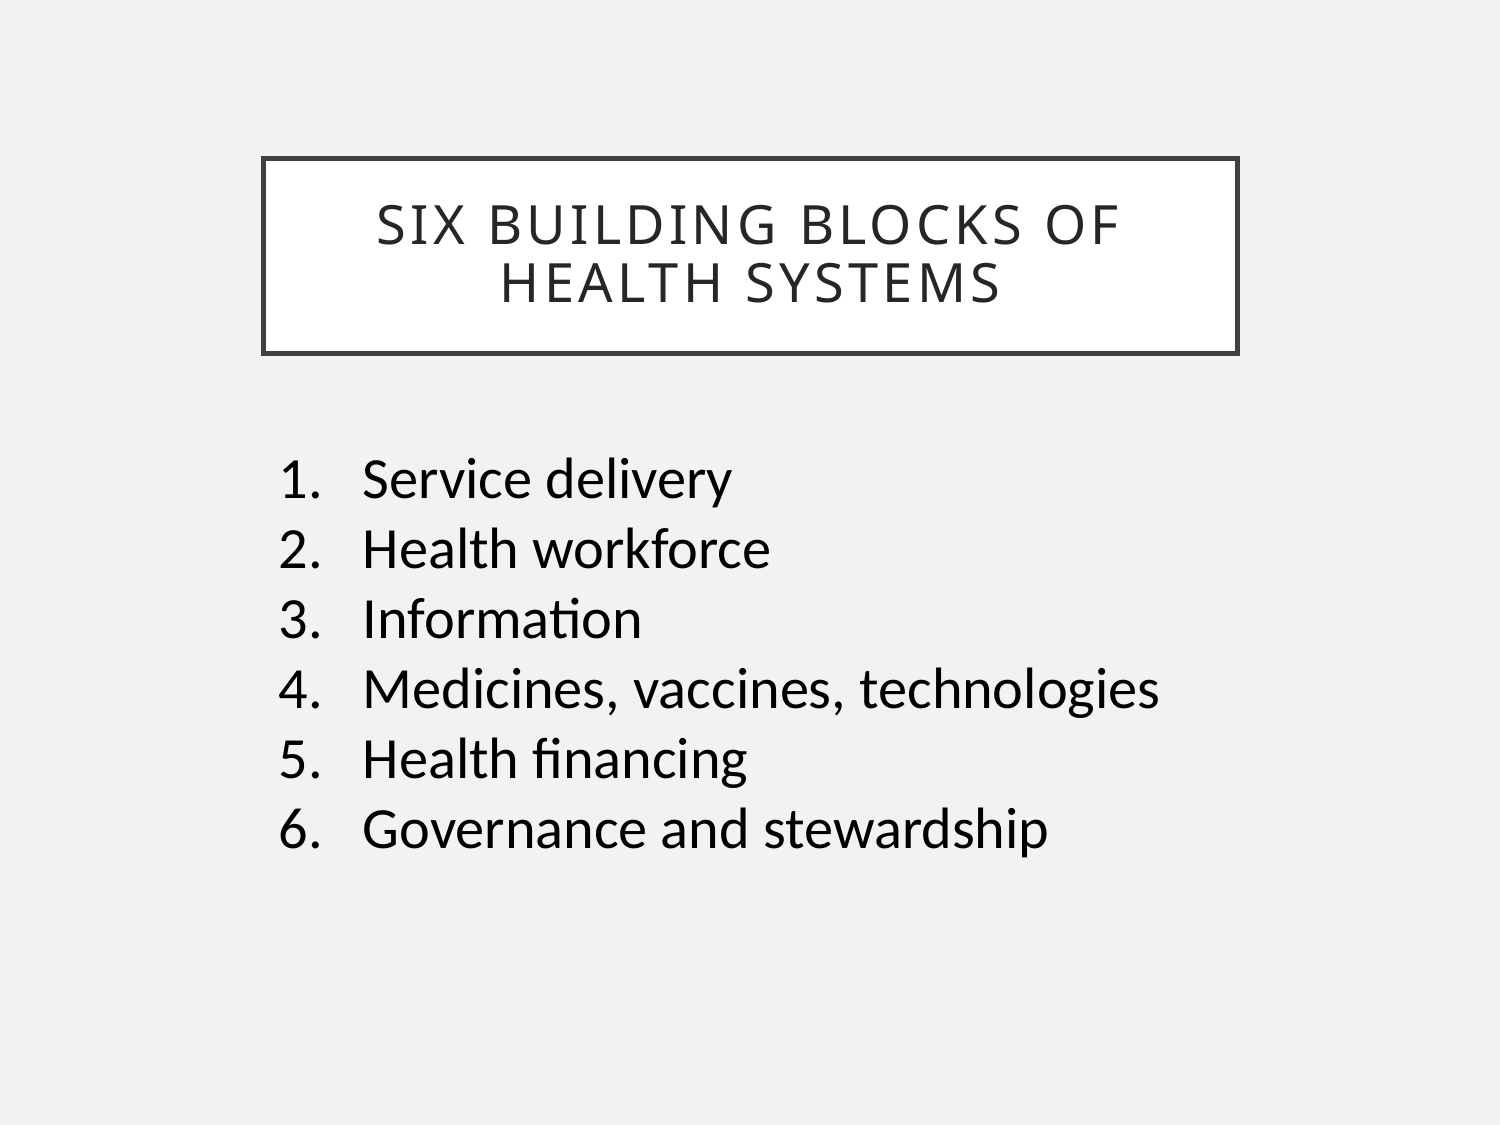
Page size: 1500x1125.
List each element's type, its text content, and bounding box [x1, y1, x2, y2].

title Six building blocks of health systems [261, 156, 1240, 356]
list Service delivery Health workforce Information Medicines, vaccines, technologies Health financing Governance and stewardship [263, 432, 1238, 942]
